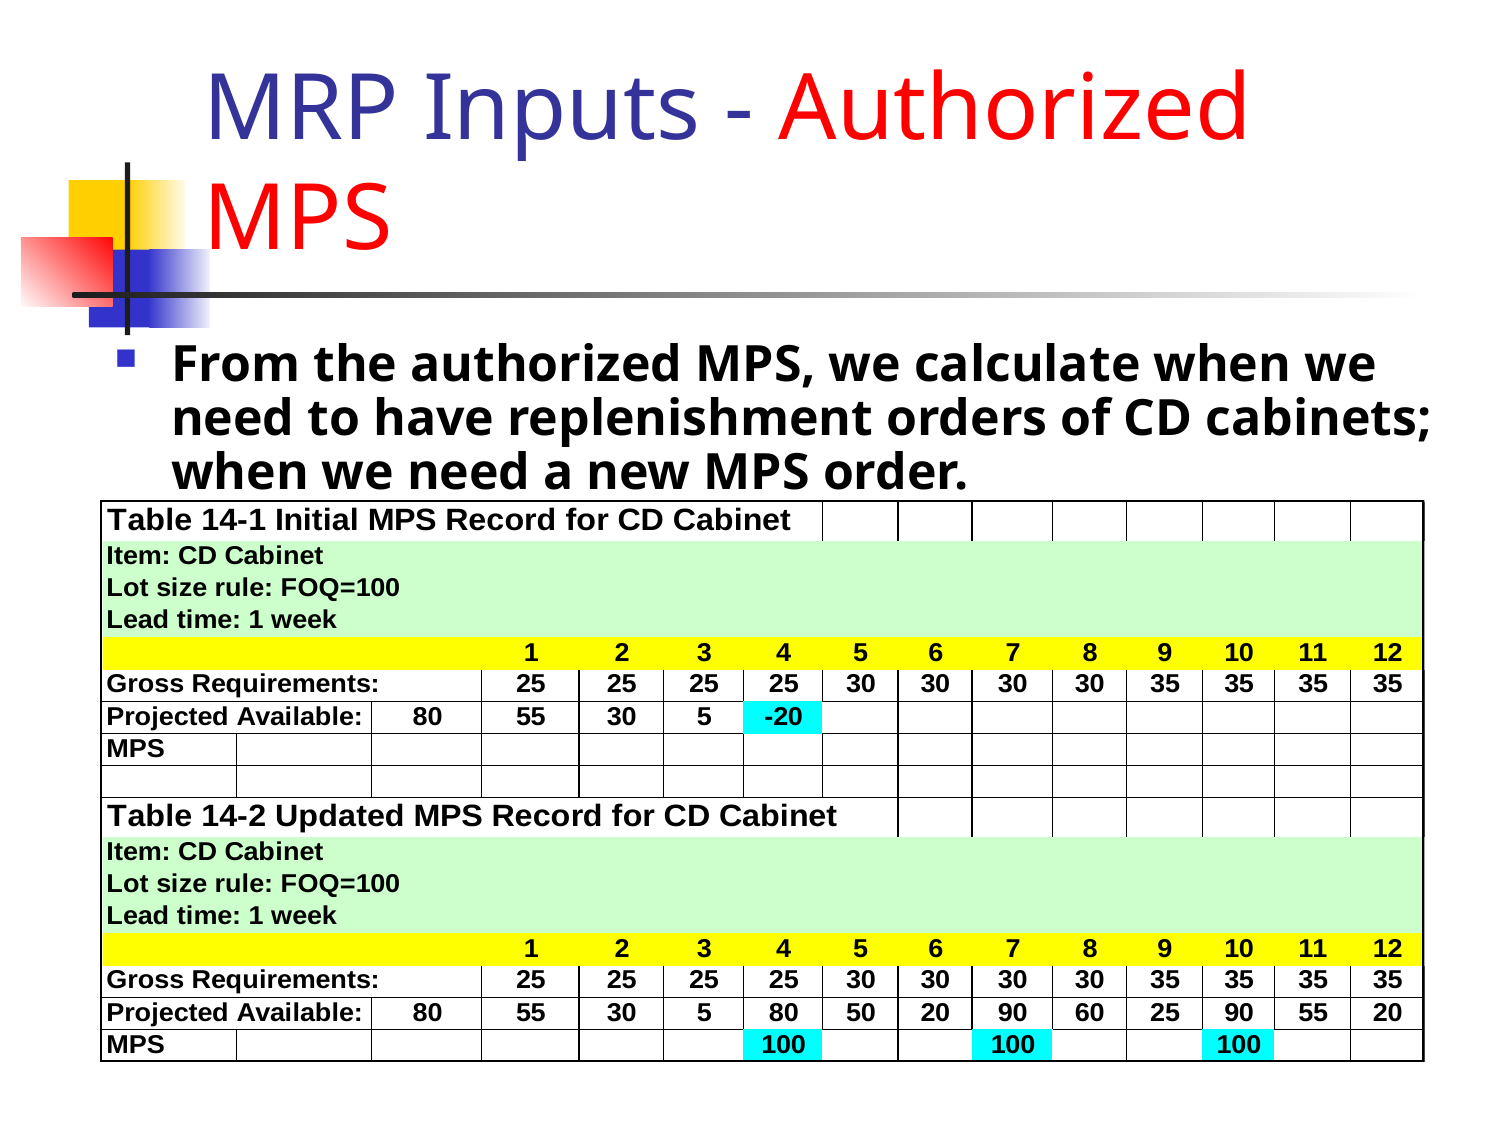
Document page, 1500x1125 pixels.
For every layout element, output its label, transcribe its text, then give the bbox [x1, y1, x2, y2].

title MRP Inputs - Authorized MPS [188, 34, 1468, 276]
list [99, 499, 1426, 1063]
list From the authorized MPS, we calculate when we need to have replenishment orders of CD cabinets; when we need a new MPS order. [99, 330, 1470, 526]
